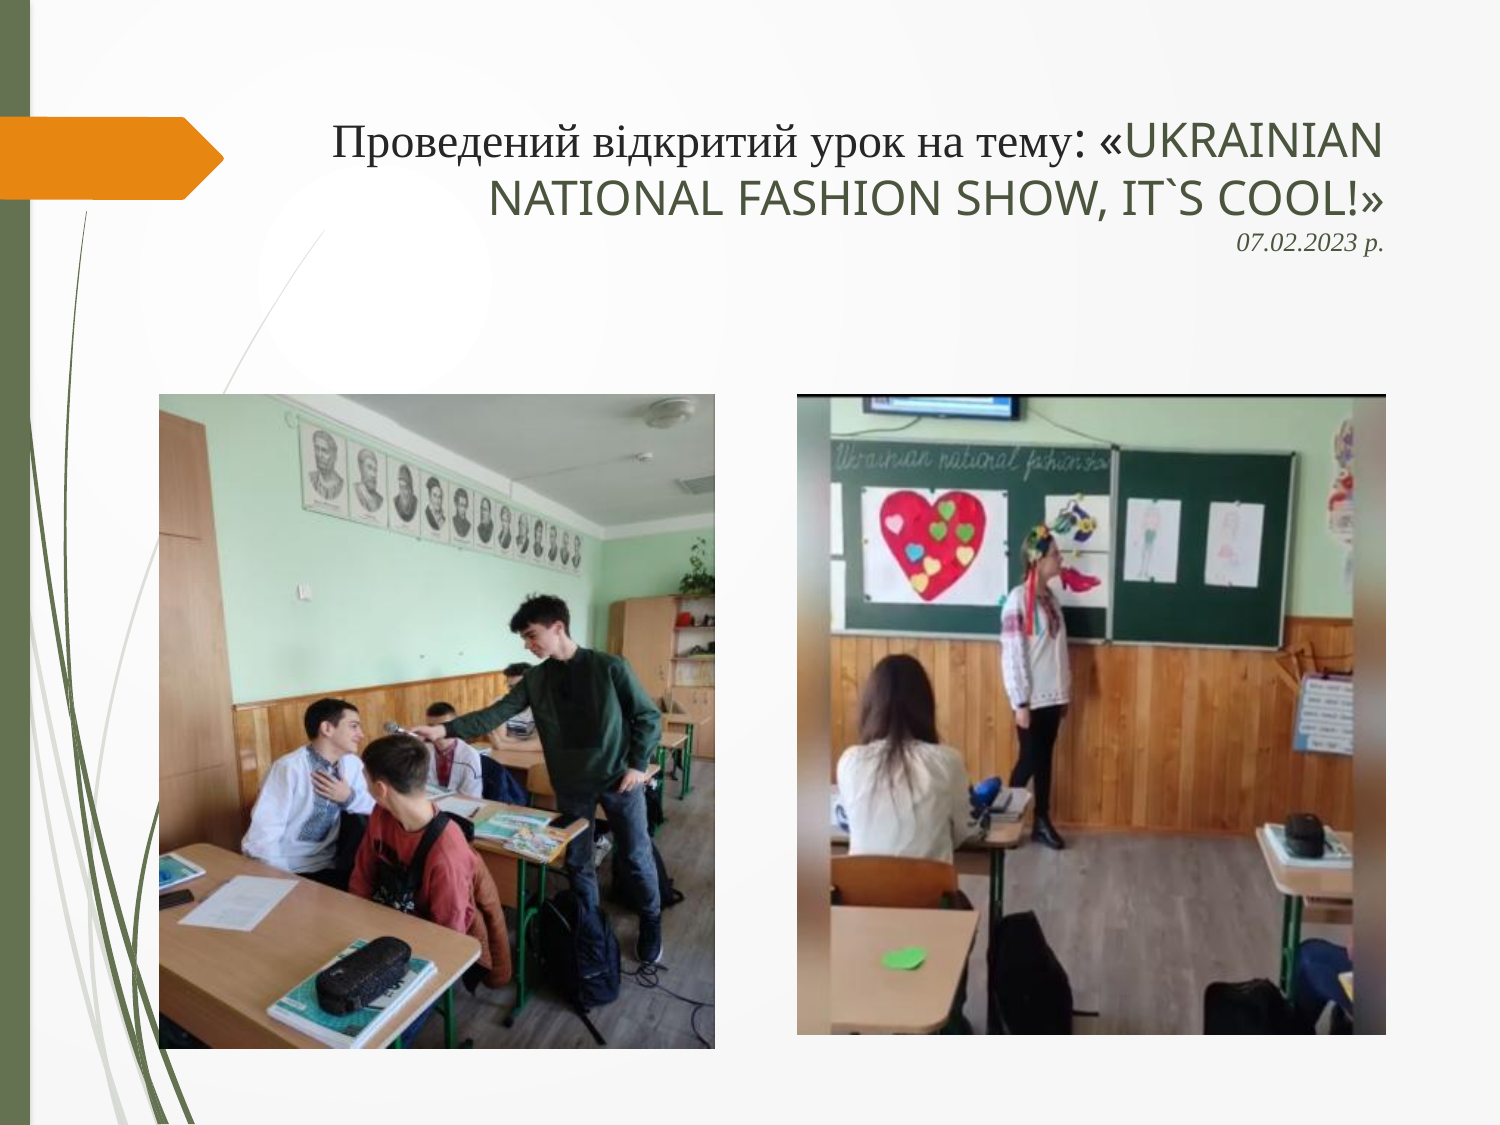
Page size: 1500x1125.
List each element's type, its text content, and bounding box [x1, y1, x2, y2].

title Проведений відкритий урок на тему: «UKRAINIAN NATIONAL FASHION SHOW, IT`S COOL!» 07.02.2023 р. [289, 102, 1400, 313]
picture [796, 394, 1386, 1036]
picture [159, 394, 715, 1049]
